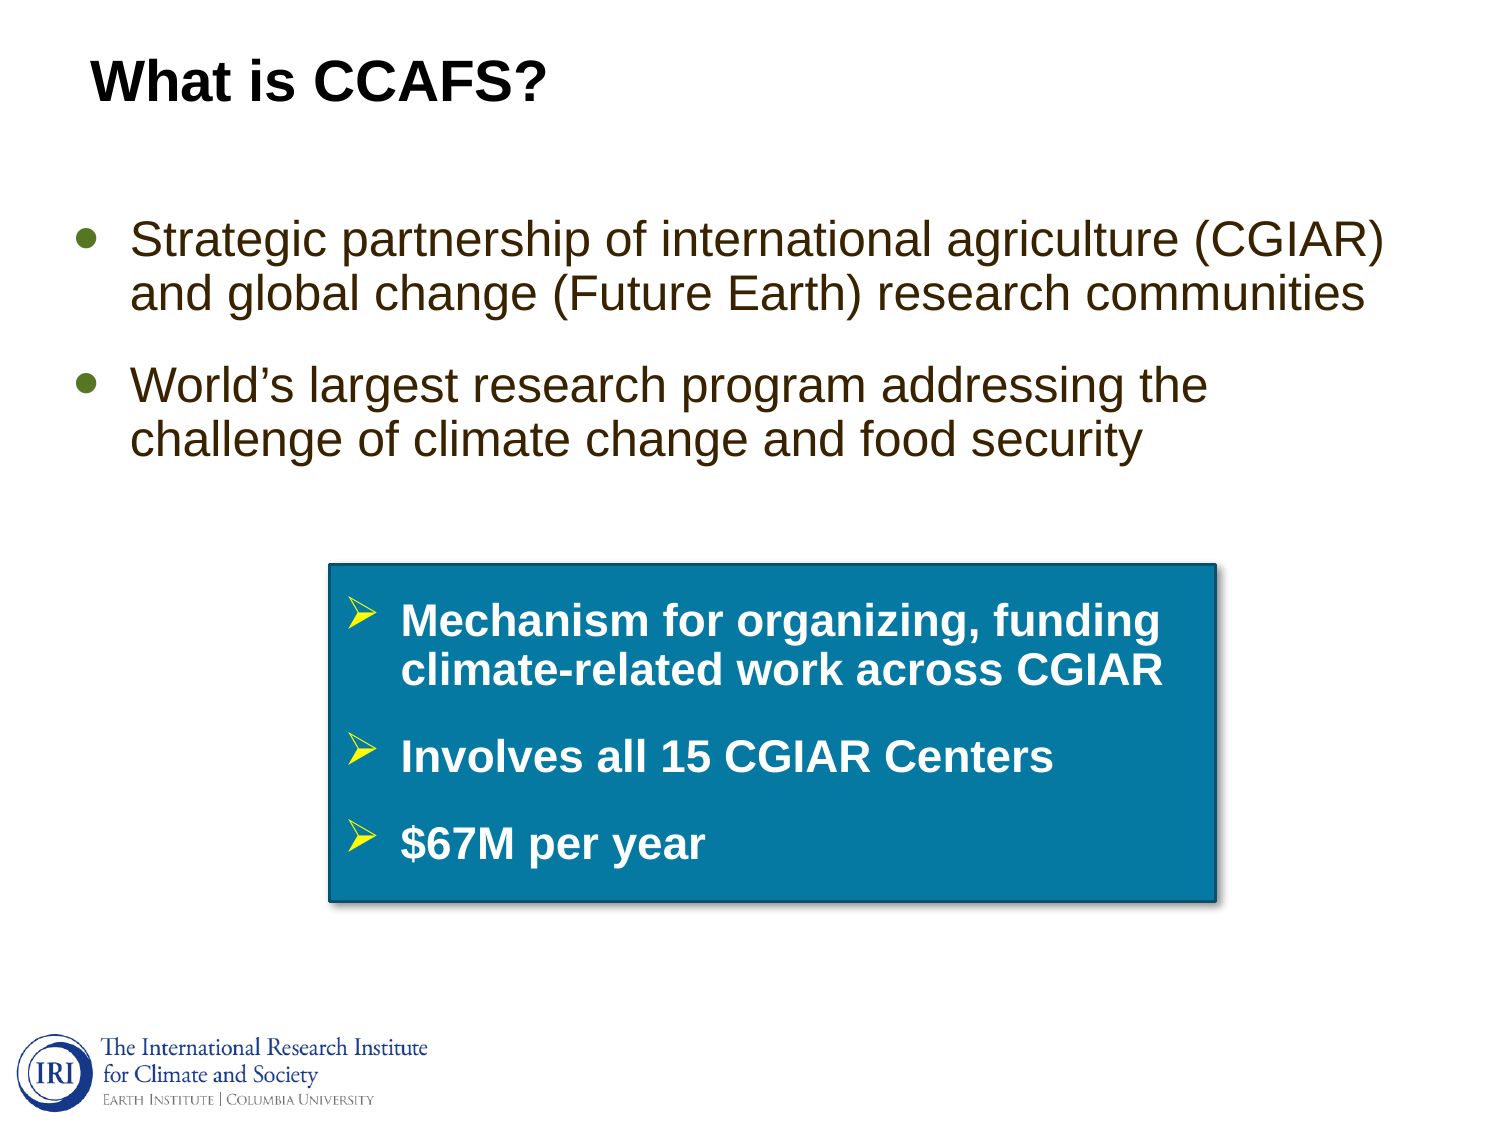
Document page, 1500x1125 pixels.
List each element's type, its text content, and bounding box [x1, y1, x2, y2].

list Strategic partnership of international agriculture (CGIAR) and global change (Future Earth) research communities World’s largest research program addressing the challenge of climate change and food security [58, 206, 1450, 1014]
text_box Mechanism for organizing, funding climate-related work across CGIAR Involves all 15 CGIAR Centers $67M per year [329, 564, 1216, 902]
title What is CCAFS? [75, 46, 1092, 124]
